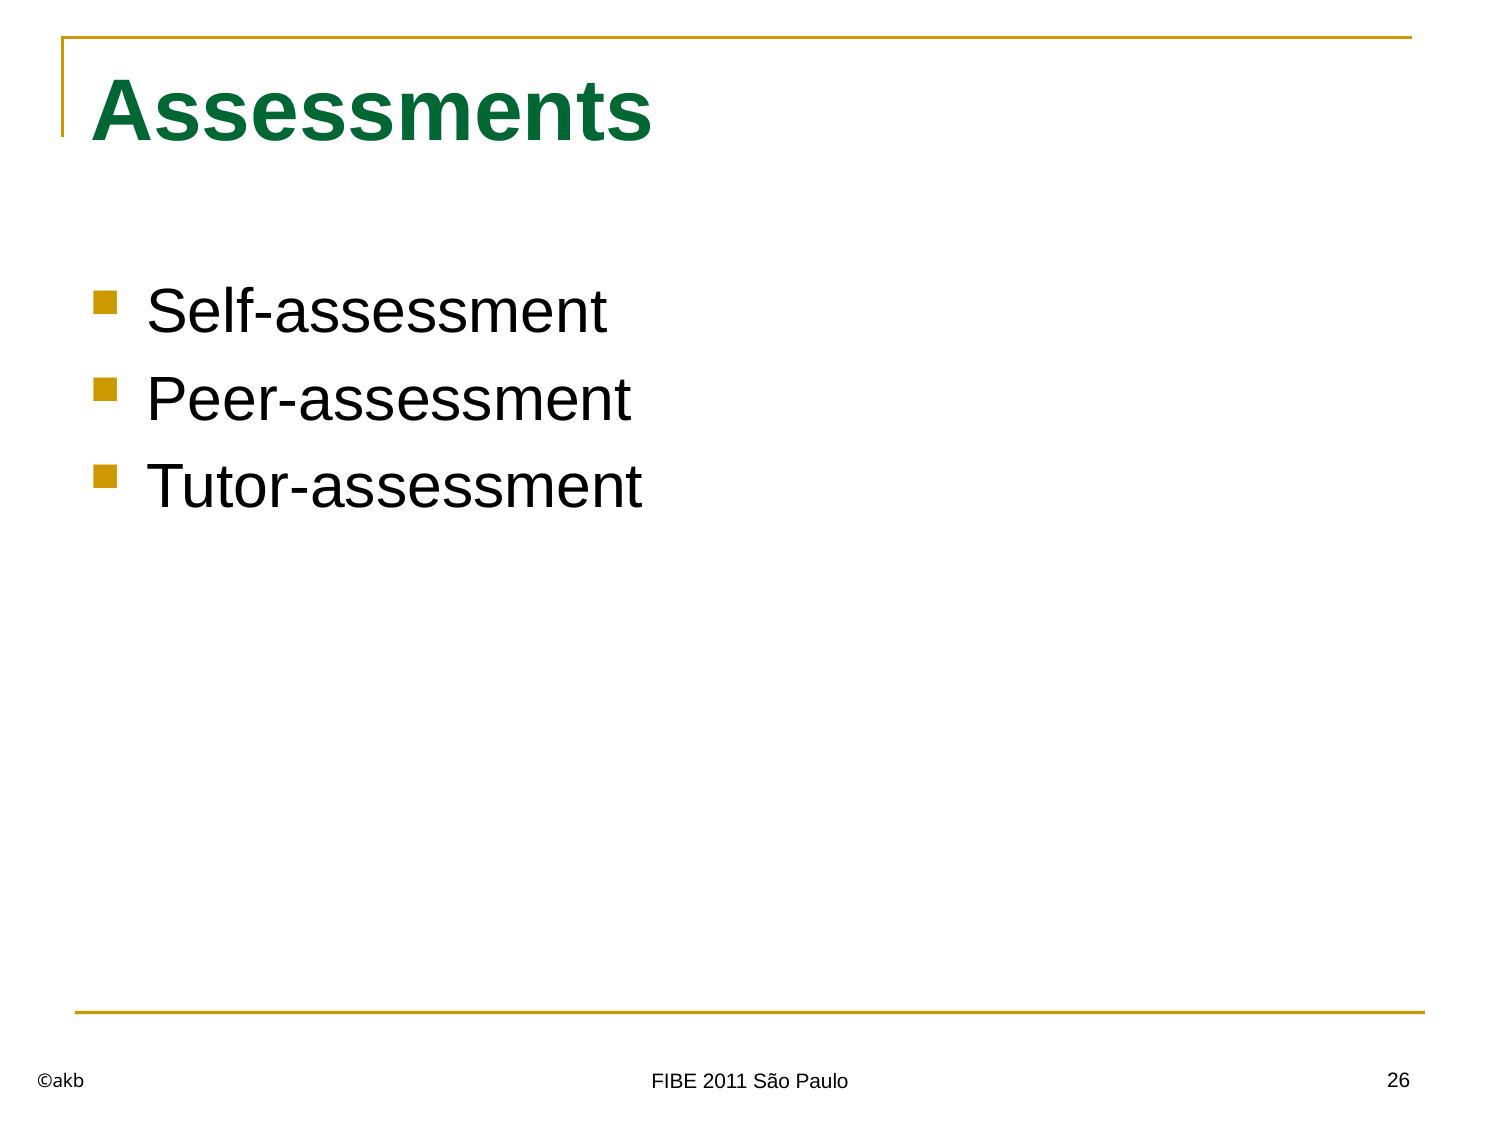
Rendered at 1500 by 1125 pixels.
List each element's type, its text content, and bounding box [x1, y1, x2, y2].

title Assessments [75, 45, 1425, 233]
slide_number ©akb [22, 1024, 373, 1100]
list Self-assessment Peer-assessment Tutor-assessment [75, 262, 1425, 1006]
footer FIBE 2011 São Paulo [512, 1025, 988, 1100]
slide_number 26 [1074, 1024, 1425, 1100]
